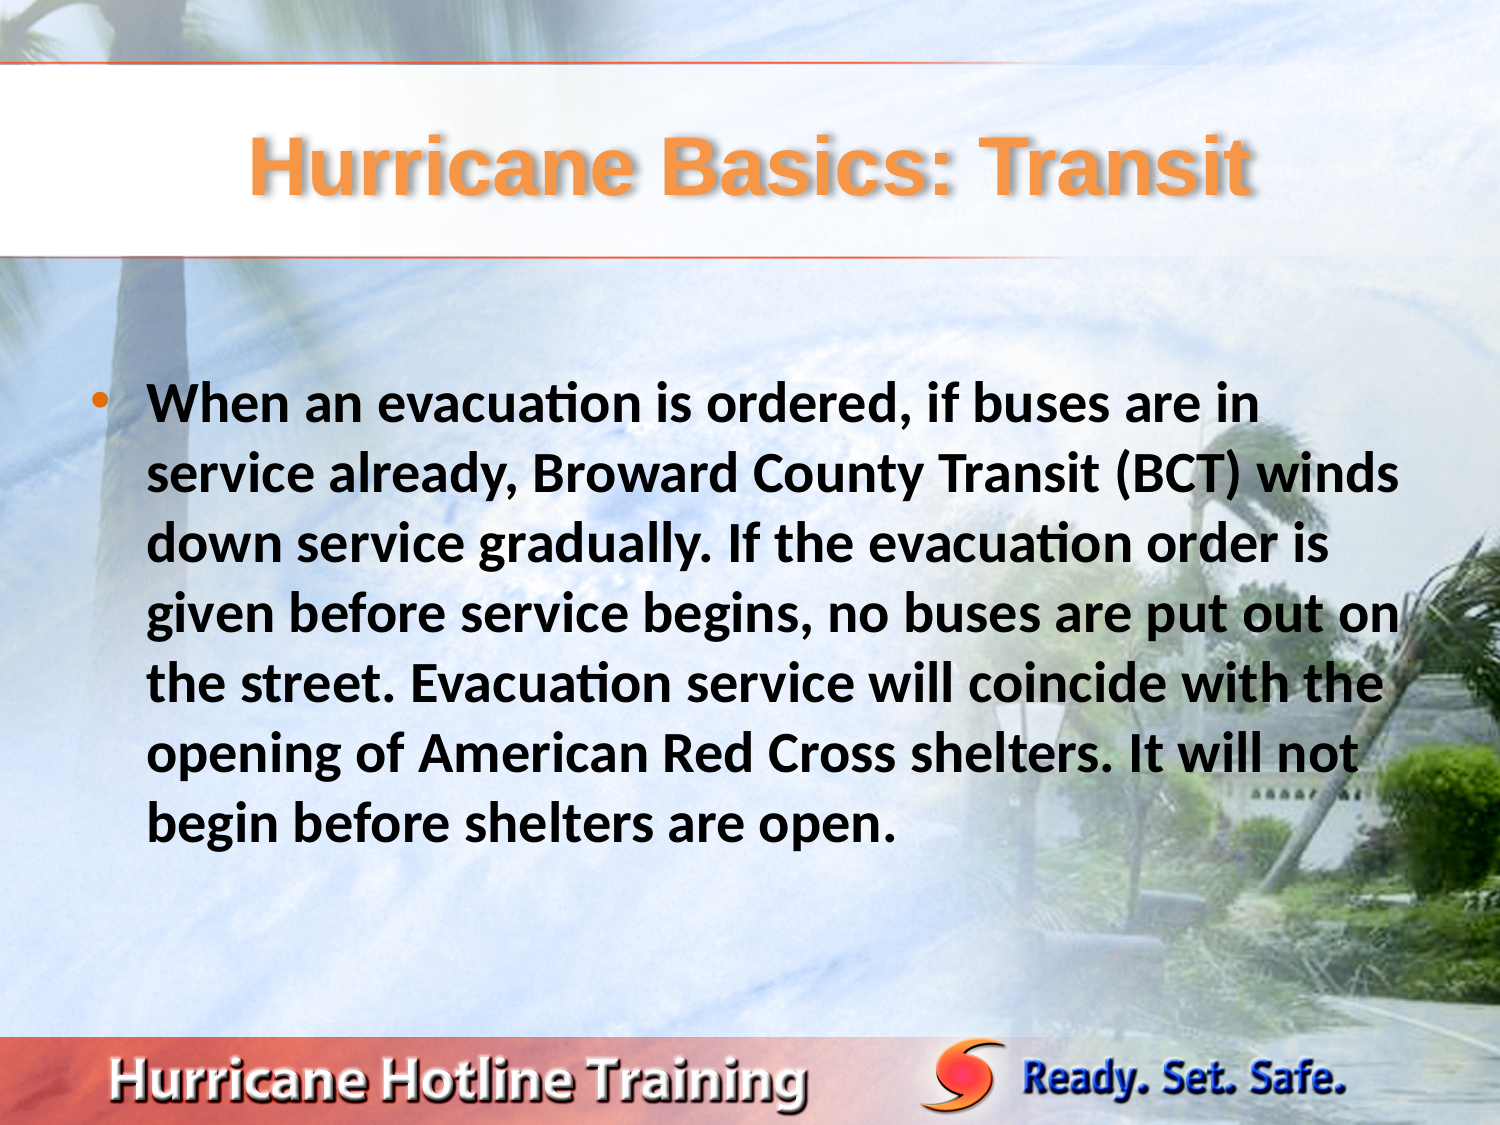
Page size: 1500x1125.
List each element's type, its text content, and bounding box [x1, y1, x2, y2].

list When an evacuation is ordered, if buses are in service already, Broward County Transit (BCT) winds down service gradually. If the evacuation order is given before service begins, no buses are put out on the street. Evacuation service will coincide with the opening of American Red Cross shelters. It will not begin before shelters are open. [75, 275, 1425, 1005]
picture [0, 0, 1500, 1125]
title Hurricane Basics: Transit [75, 62, 1425, 263]
